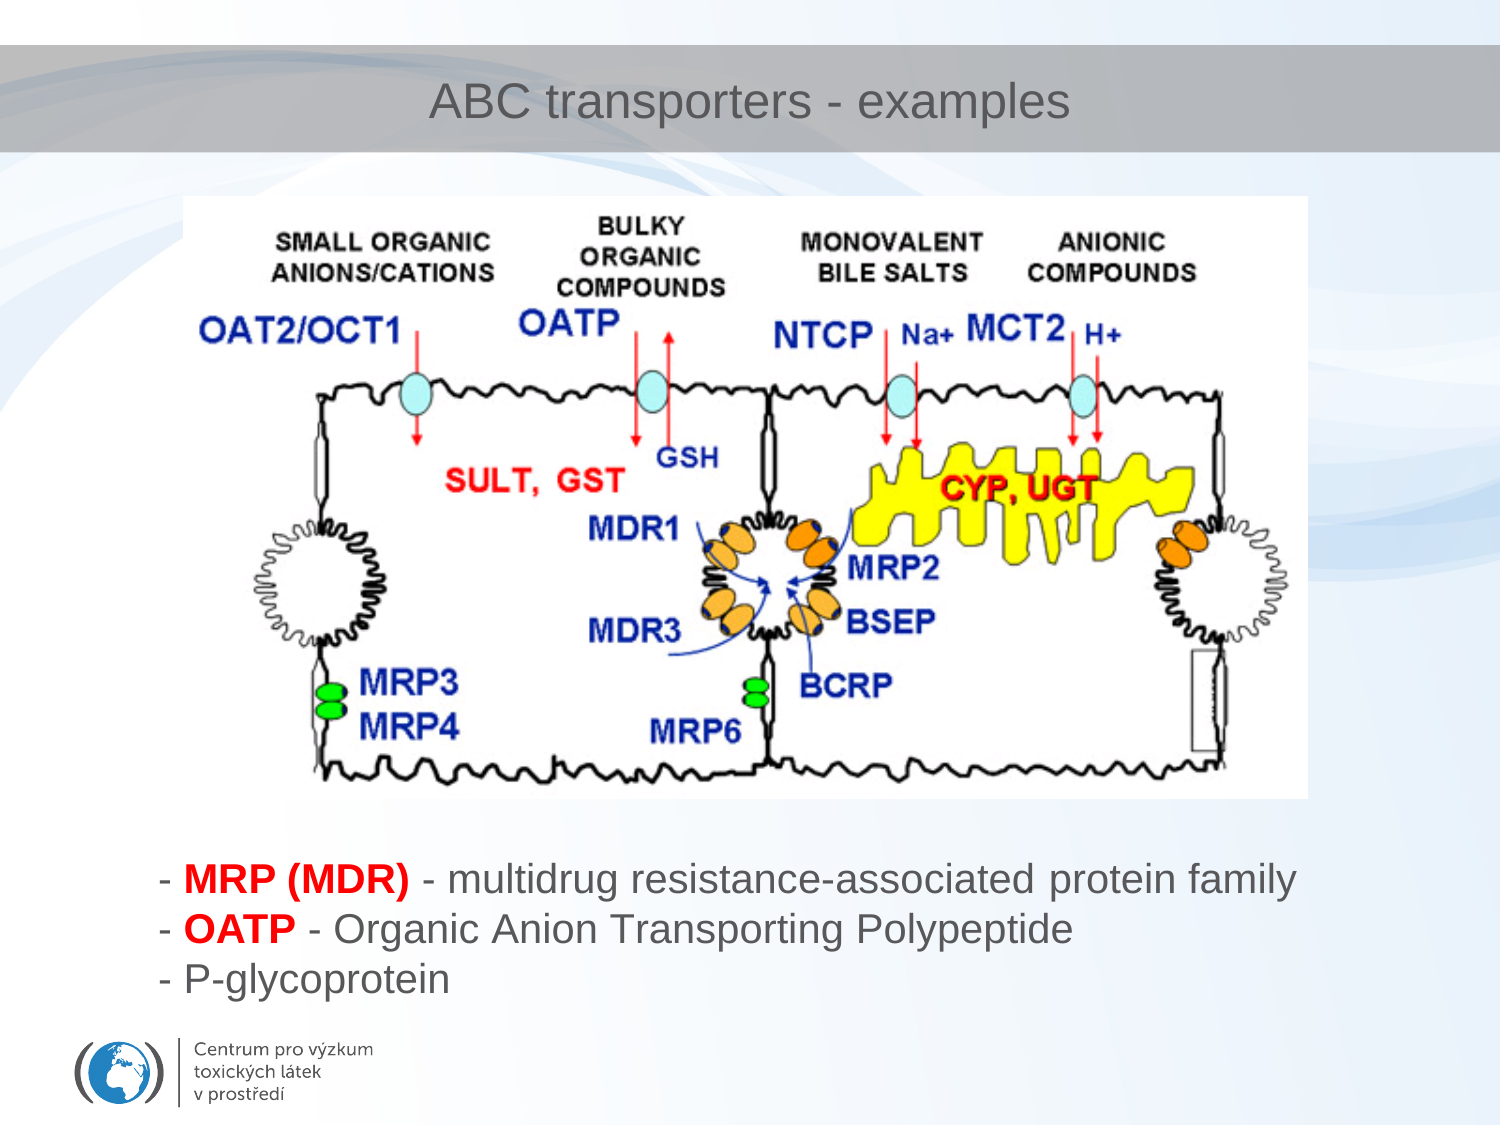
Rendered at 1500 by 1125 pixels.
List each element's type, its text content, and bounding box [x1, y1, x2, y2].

picture [0, 0, 1500, 45]
title ABC transporters - examples [0, 45, 1500, 153]
text_box - MRP (MDR) - multidrug resistance-associated protein family - OATP - Organic Anion Transporting Polypeptide - P-glycoprotein [143, 844, 1313, 1010]
picture [0, 153, 1500, 1125]
